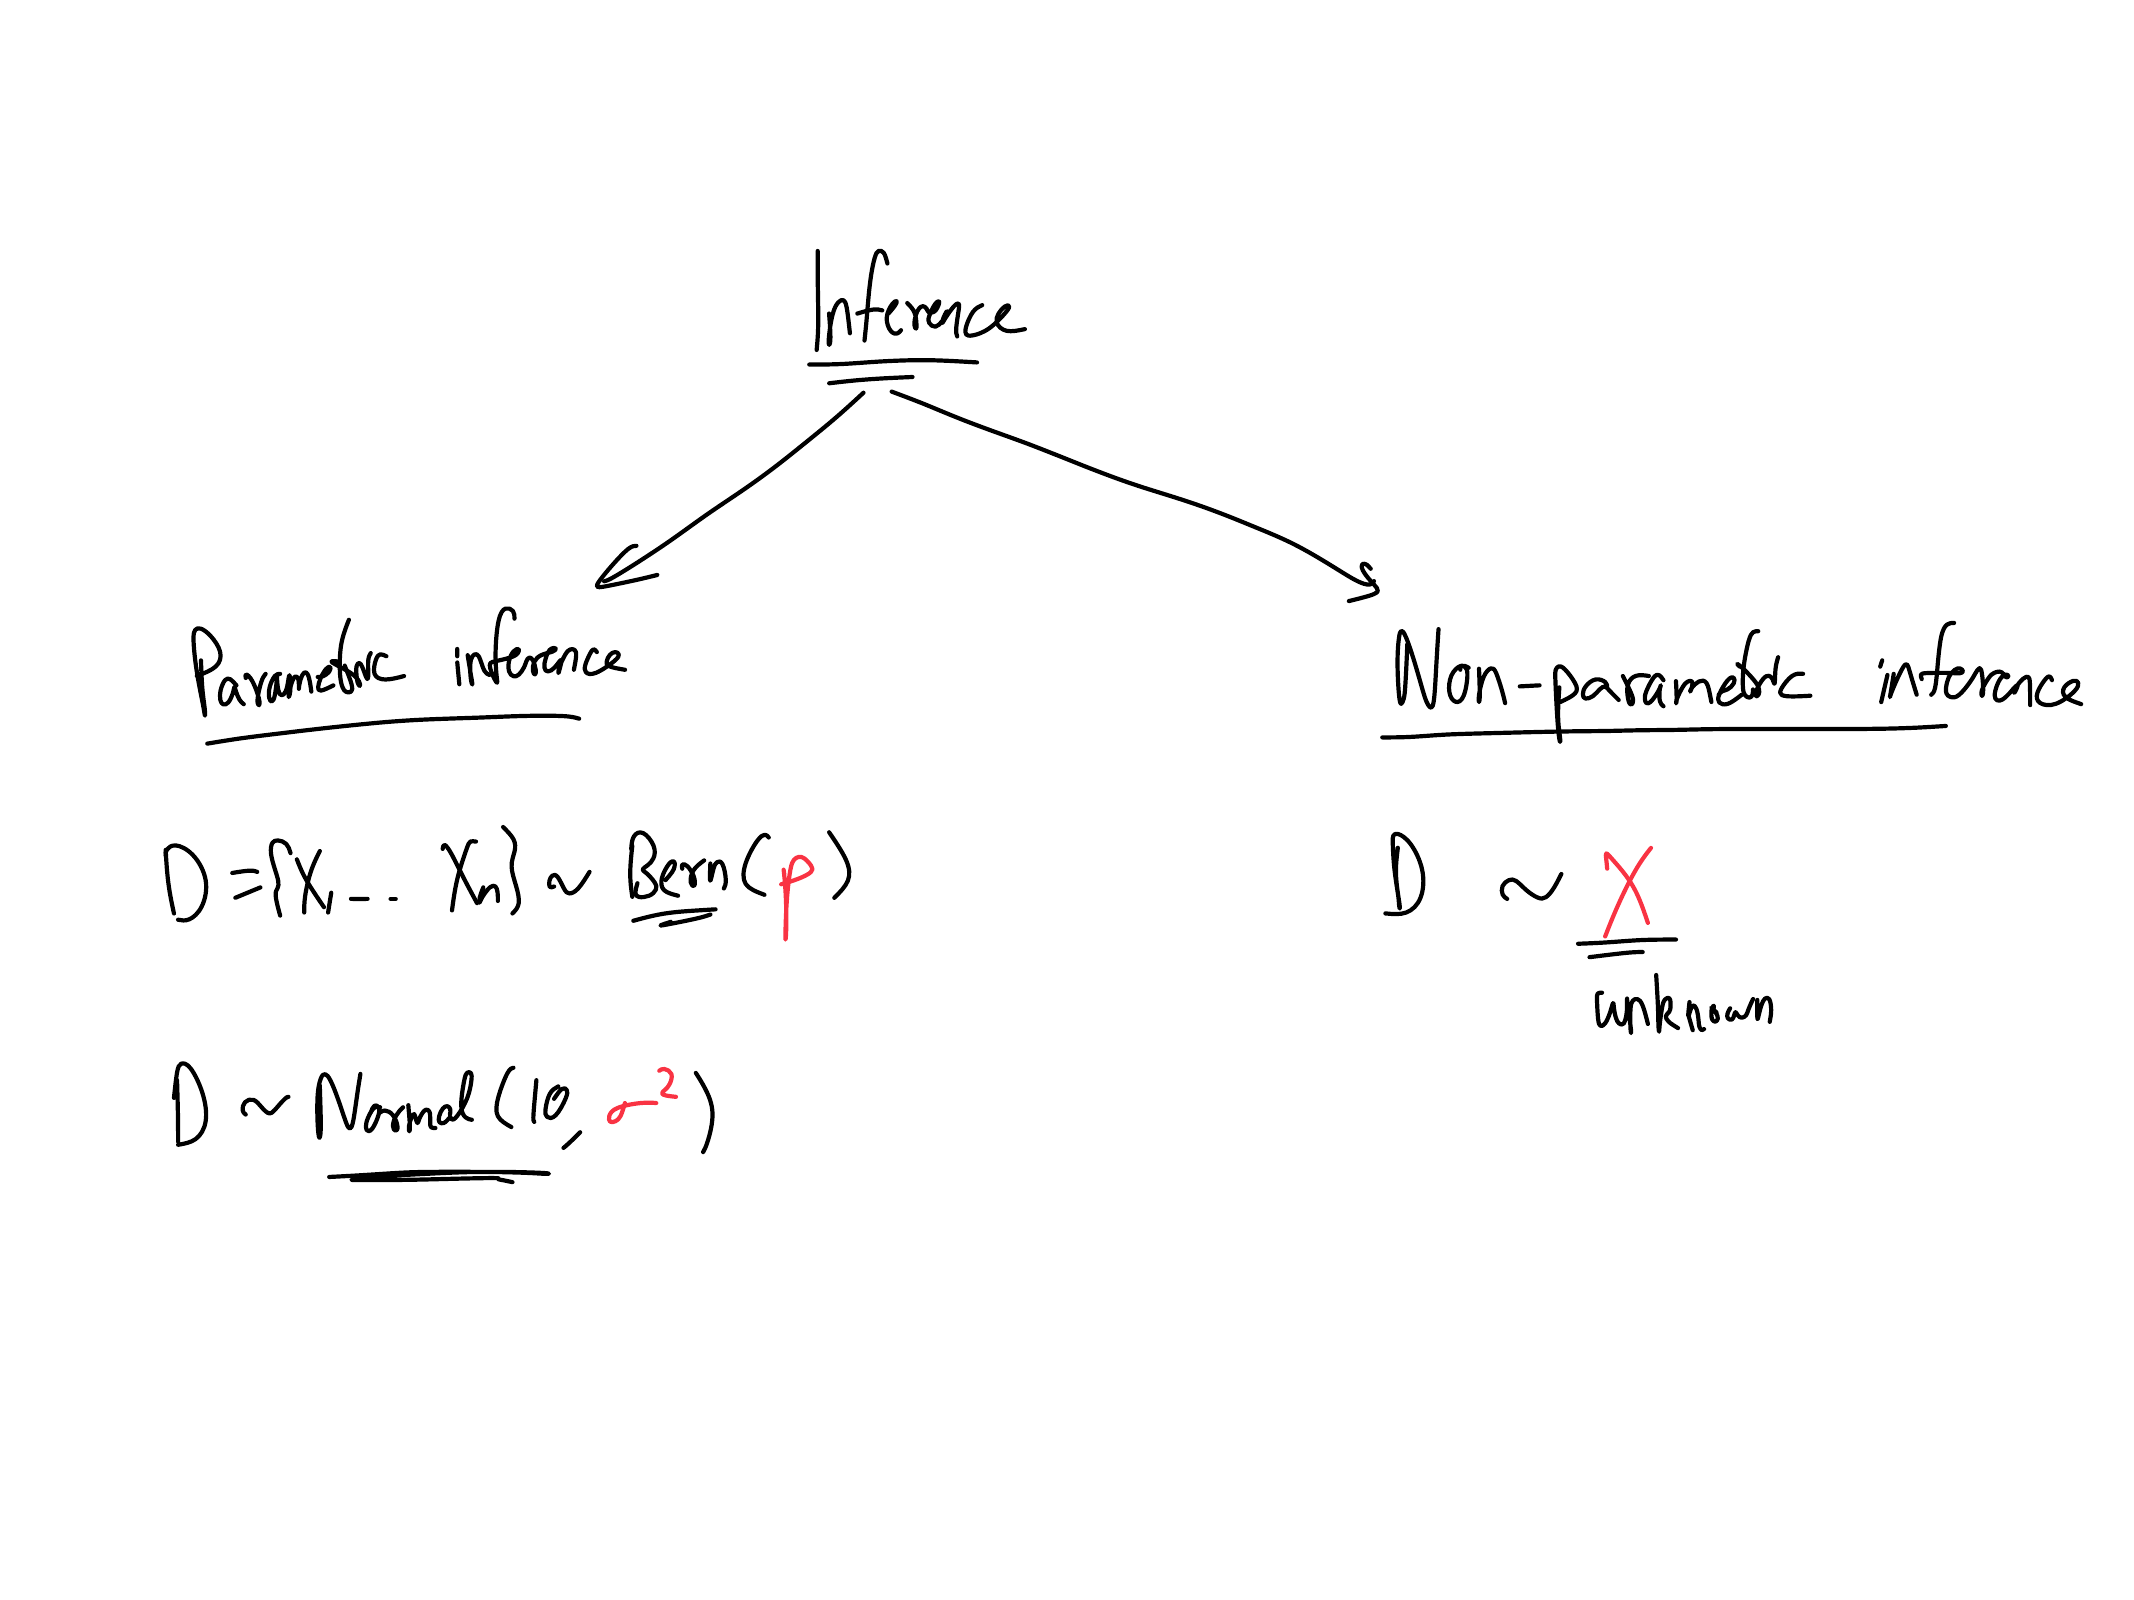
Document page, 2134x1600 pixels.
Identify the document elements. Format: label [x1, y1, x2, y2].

text_box [165, 608, 850, 1183]
text_box [596, 250, 2082, 1034]
